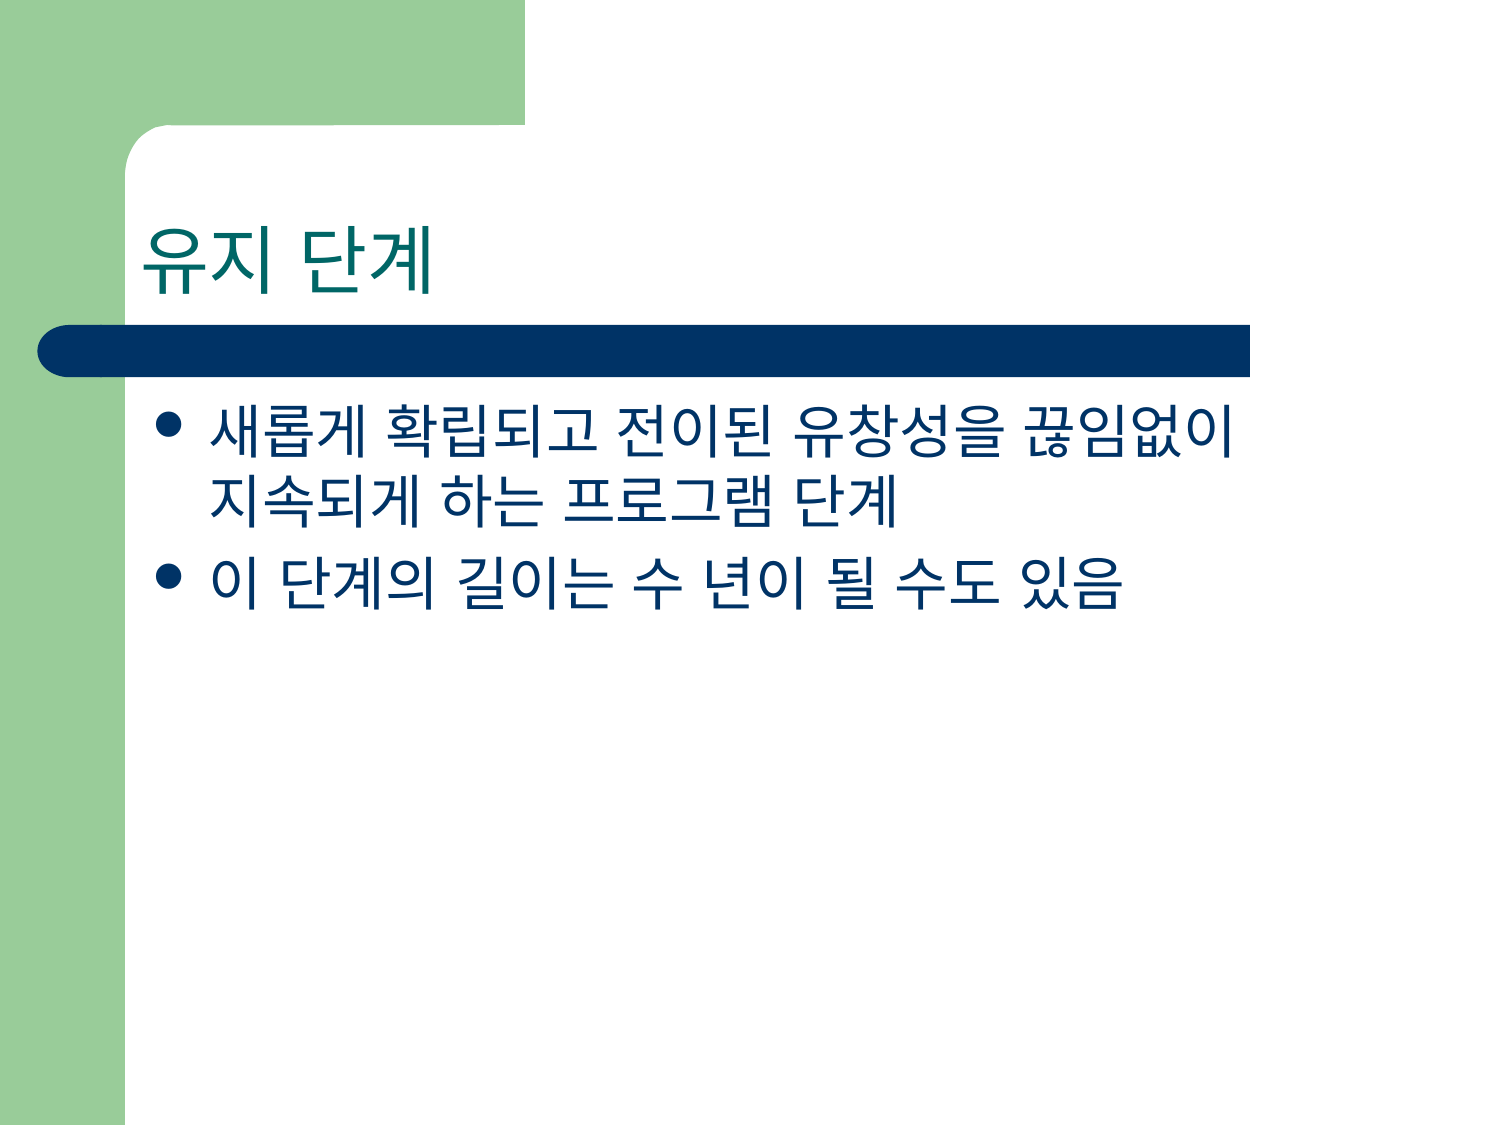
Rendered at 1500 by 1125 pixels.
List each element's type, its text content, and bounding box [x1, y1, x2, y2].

list 새롭게 확립되고 전이된 유창성을 끊임없이 지속되게 하는 프로그램 단계 이 단계의 길이는 수 년이 될 수도 있음 [137, 387, 1400, 999]
title 유지 단계 [124, 124, 1426, 313]
